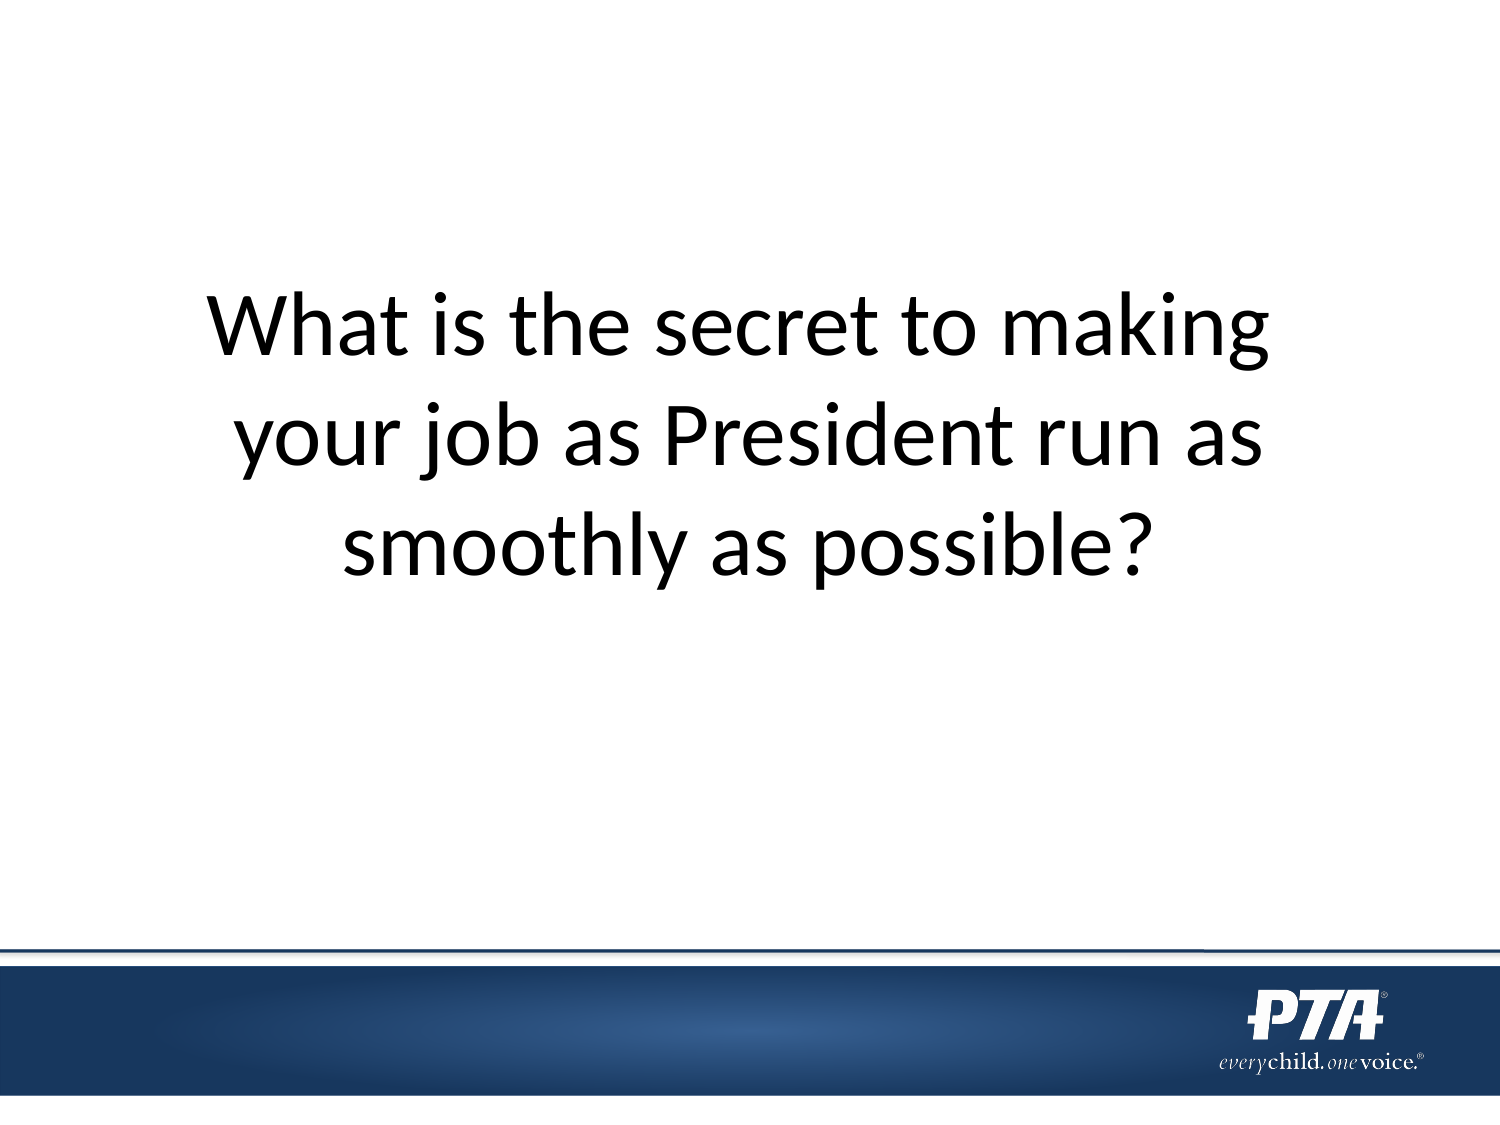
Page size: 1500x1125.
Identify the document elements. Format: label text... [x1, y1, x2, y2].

picture [0, 945, 1500, 1096]
title What is the secret to making your job as President run as smoothly as possible? [75, 256, 1425, 444]
